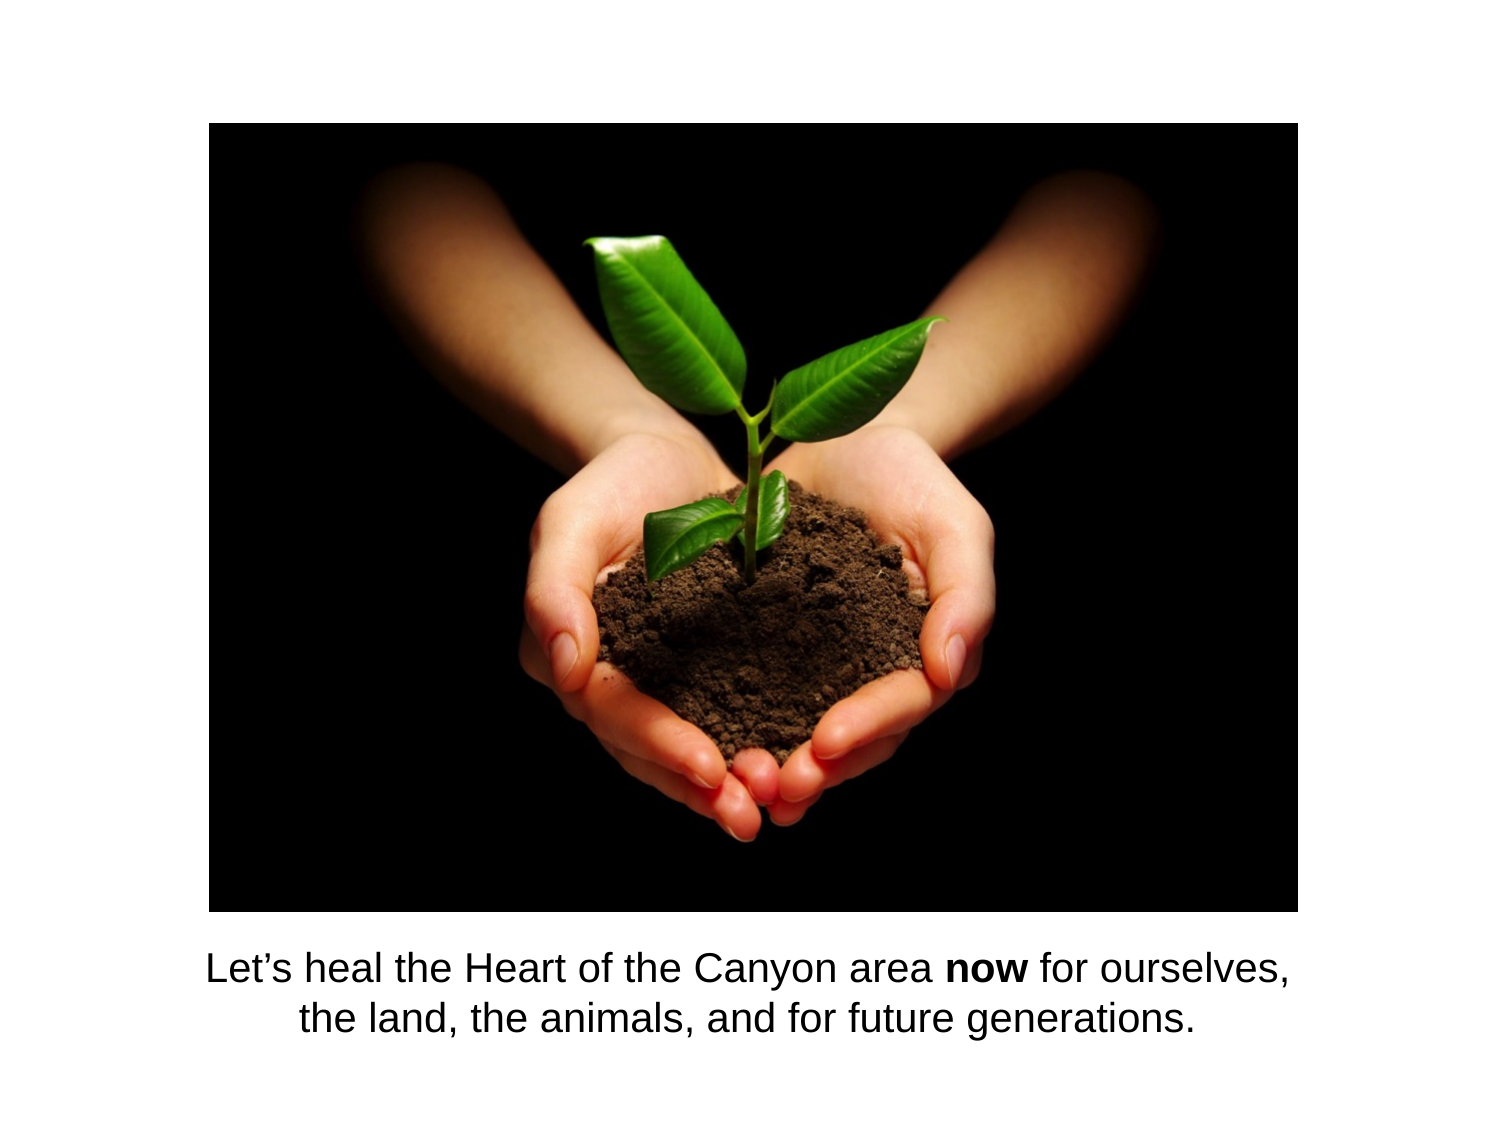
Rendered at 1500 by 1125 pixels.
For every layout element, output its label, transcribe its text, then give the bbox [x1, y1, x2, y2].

text_box Let’s heal the Heart of the Canyon area now for ourselves, the land, the animals, and for future generations. [134, 933, 1373, 1048]
picture [209, 123, 1298, 913]
